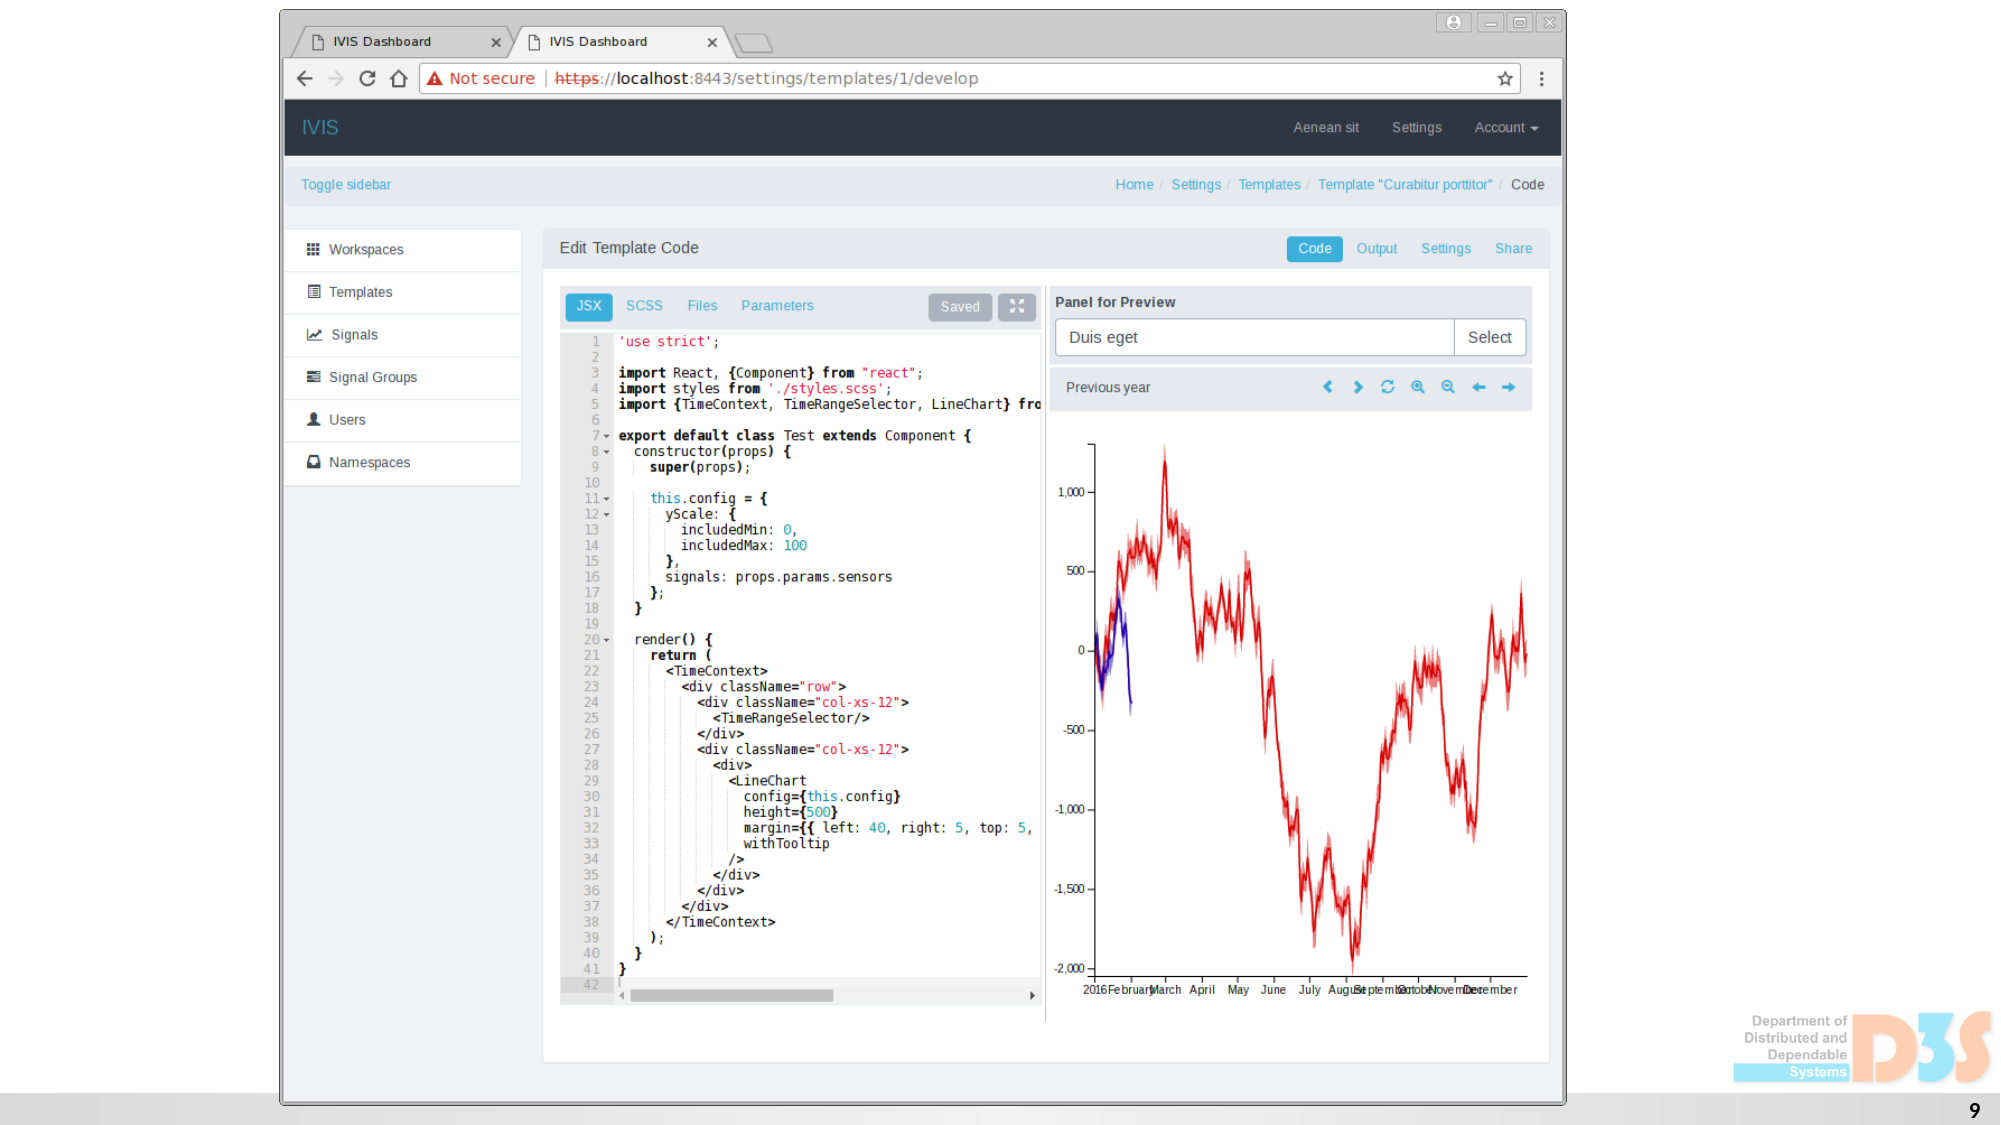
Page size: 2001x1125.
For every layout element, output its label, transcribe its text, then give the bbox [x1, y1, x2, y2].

picture [1733, 994, 2000, 1094]
picture [279, 9, 1568, 1107]
slide_number 9 [1897, 1094, 1981, 1125]
